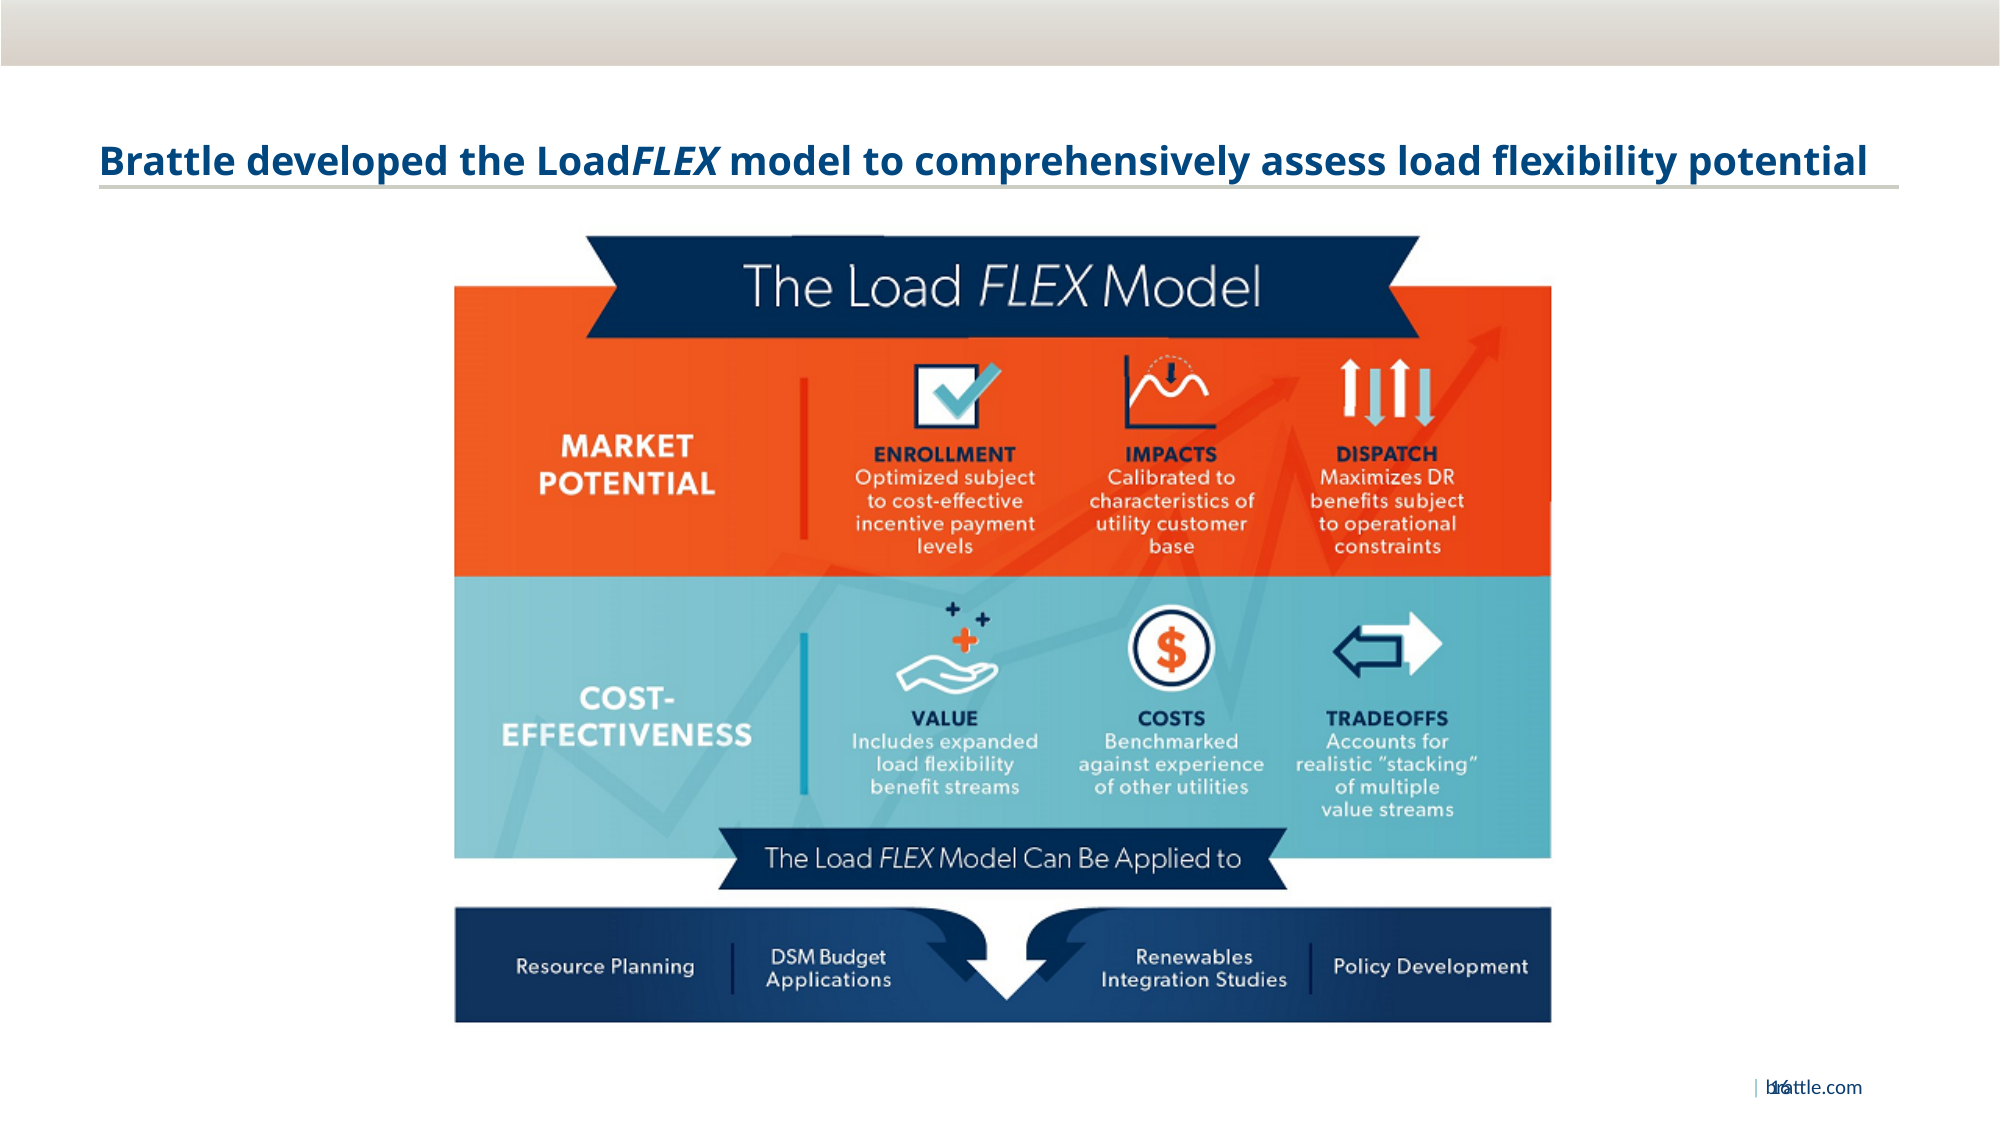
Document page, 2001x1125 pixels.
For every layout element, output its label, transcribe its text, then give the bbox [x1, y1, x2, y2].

title Brattle developed the LoadFLEX model to comprehensively assess load flexibility potential [98, 104, 1899, 191]
picture [0, 0, 2000, 1125]
